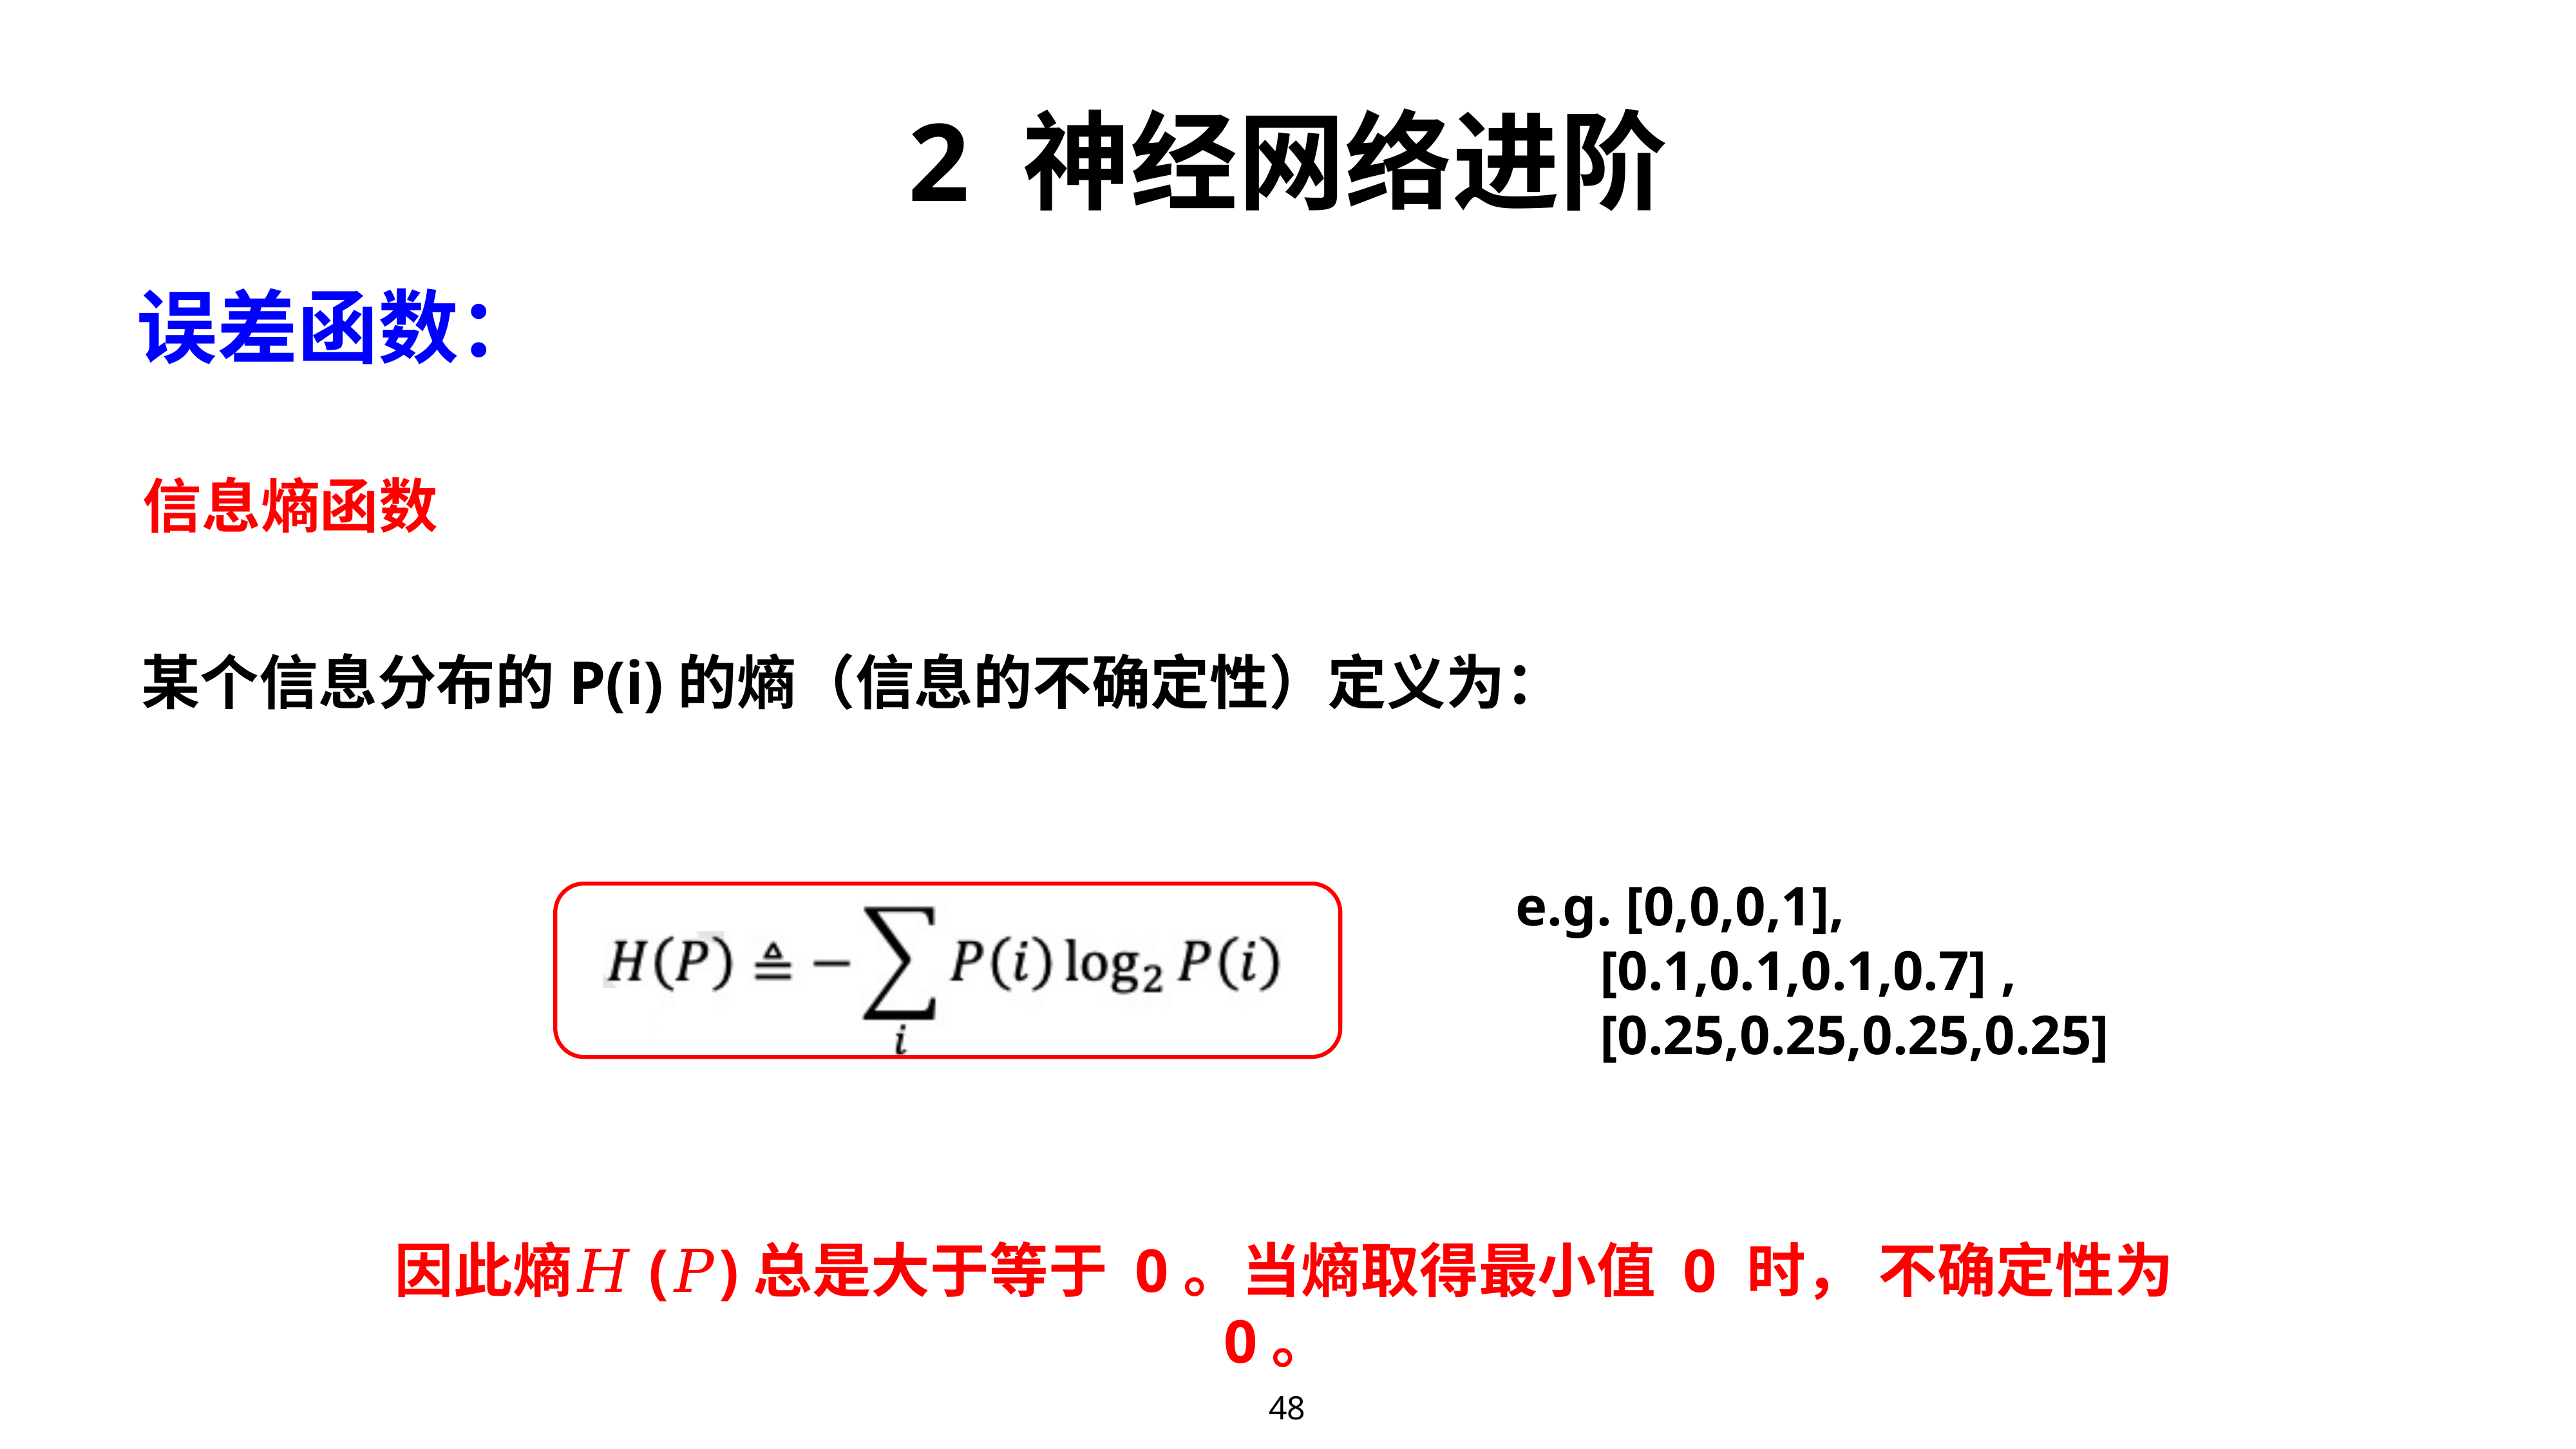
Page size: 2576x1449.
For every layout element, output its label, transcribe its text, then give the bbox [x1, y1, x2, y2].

text_box 因此熵𝐻(𝑃)总是大于等于 0。当熵取得最小值 0 时， 不确定性为 0。 [352, 1228, 2217, 1380]
text_box e.g. [0,0,0,1], [0.1,0.1,0.1,0.7] , [0.25,0.25,0.25,0.25] [1506, 867, 2133, 1070]
slide_number 48 [1263, 1381, 1312, 1431]
text_box 某个信息分布的P(i)的熵（信息的不确定性）定义为： [131, 640, 1599, 721]
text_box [519, 847, 1341, 1073]
title 2 神经网络进阶 [178, 37, 2398, 278]
list 误差函数： [131, 278, 2398, 1310]
text_box 信息熵函数 [133, 464, 448, 545]
